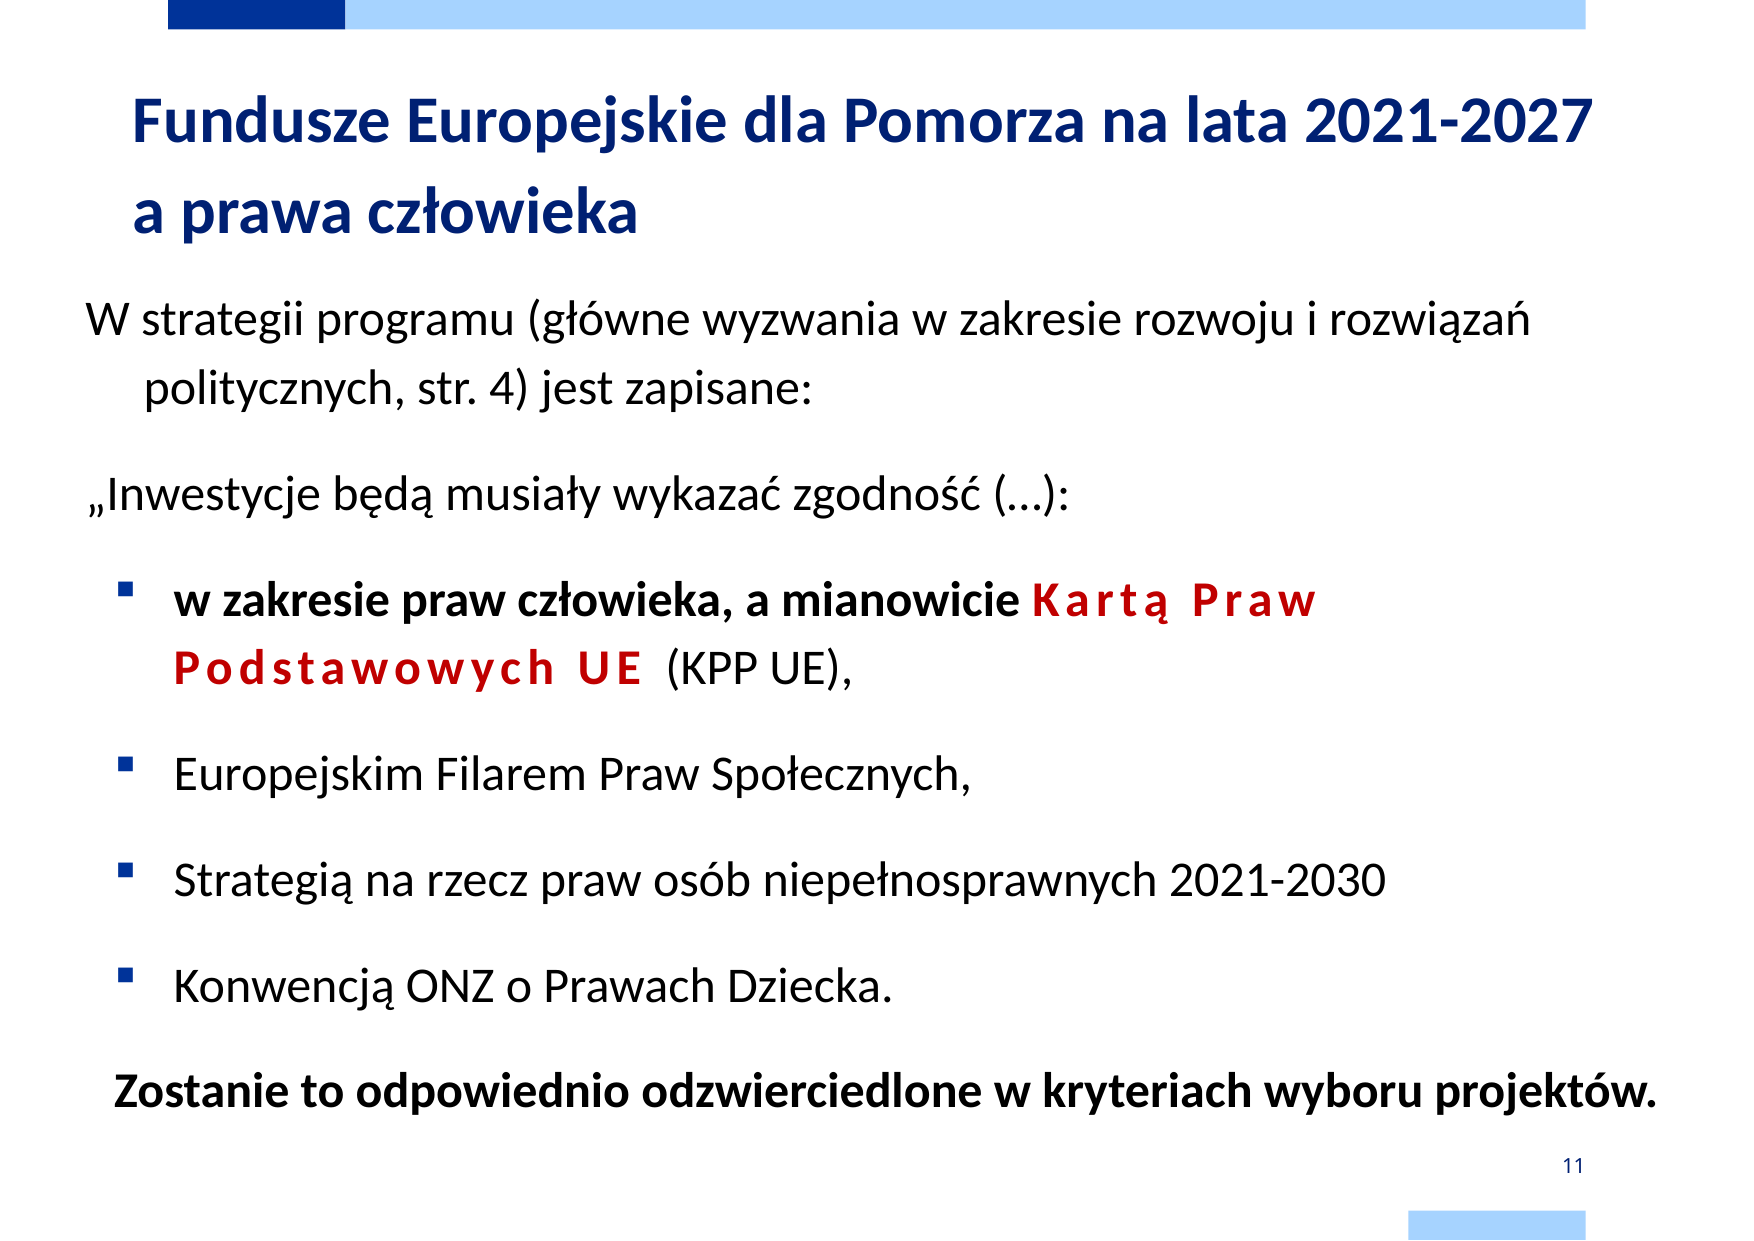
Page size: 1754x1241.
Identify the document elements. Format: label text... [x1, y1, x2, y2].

title Fundusze Europejskie dla Pomorza na lata 2021-2027 a prawa człowieka [132, 64, 1633, 277]
list W strategii programu (główne wyzwania w zakresie rozwoju i rozwiązań politycznych, str. 4) jest zapisane: „Inwestycje będą musiały wykazać zgodność (…): w zakresie praw człowieka, a mianowicie Kartą Praw Podstawowych UE (KPP UE), Europejskim Filarem Praw Społecznych, Strategią na rzecz praw osób niepełnosprawnych 2021-2030 Konwencją ONZ o Prawach Dziecka. Zostanie to odpowiednio odzwierciedlone w kryteriach wyboru projektów. [85, 277, 1692, 1152]
slide_number 11 [1408, 1151, 1586, 1182]
